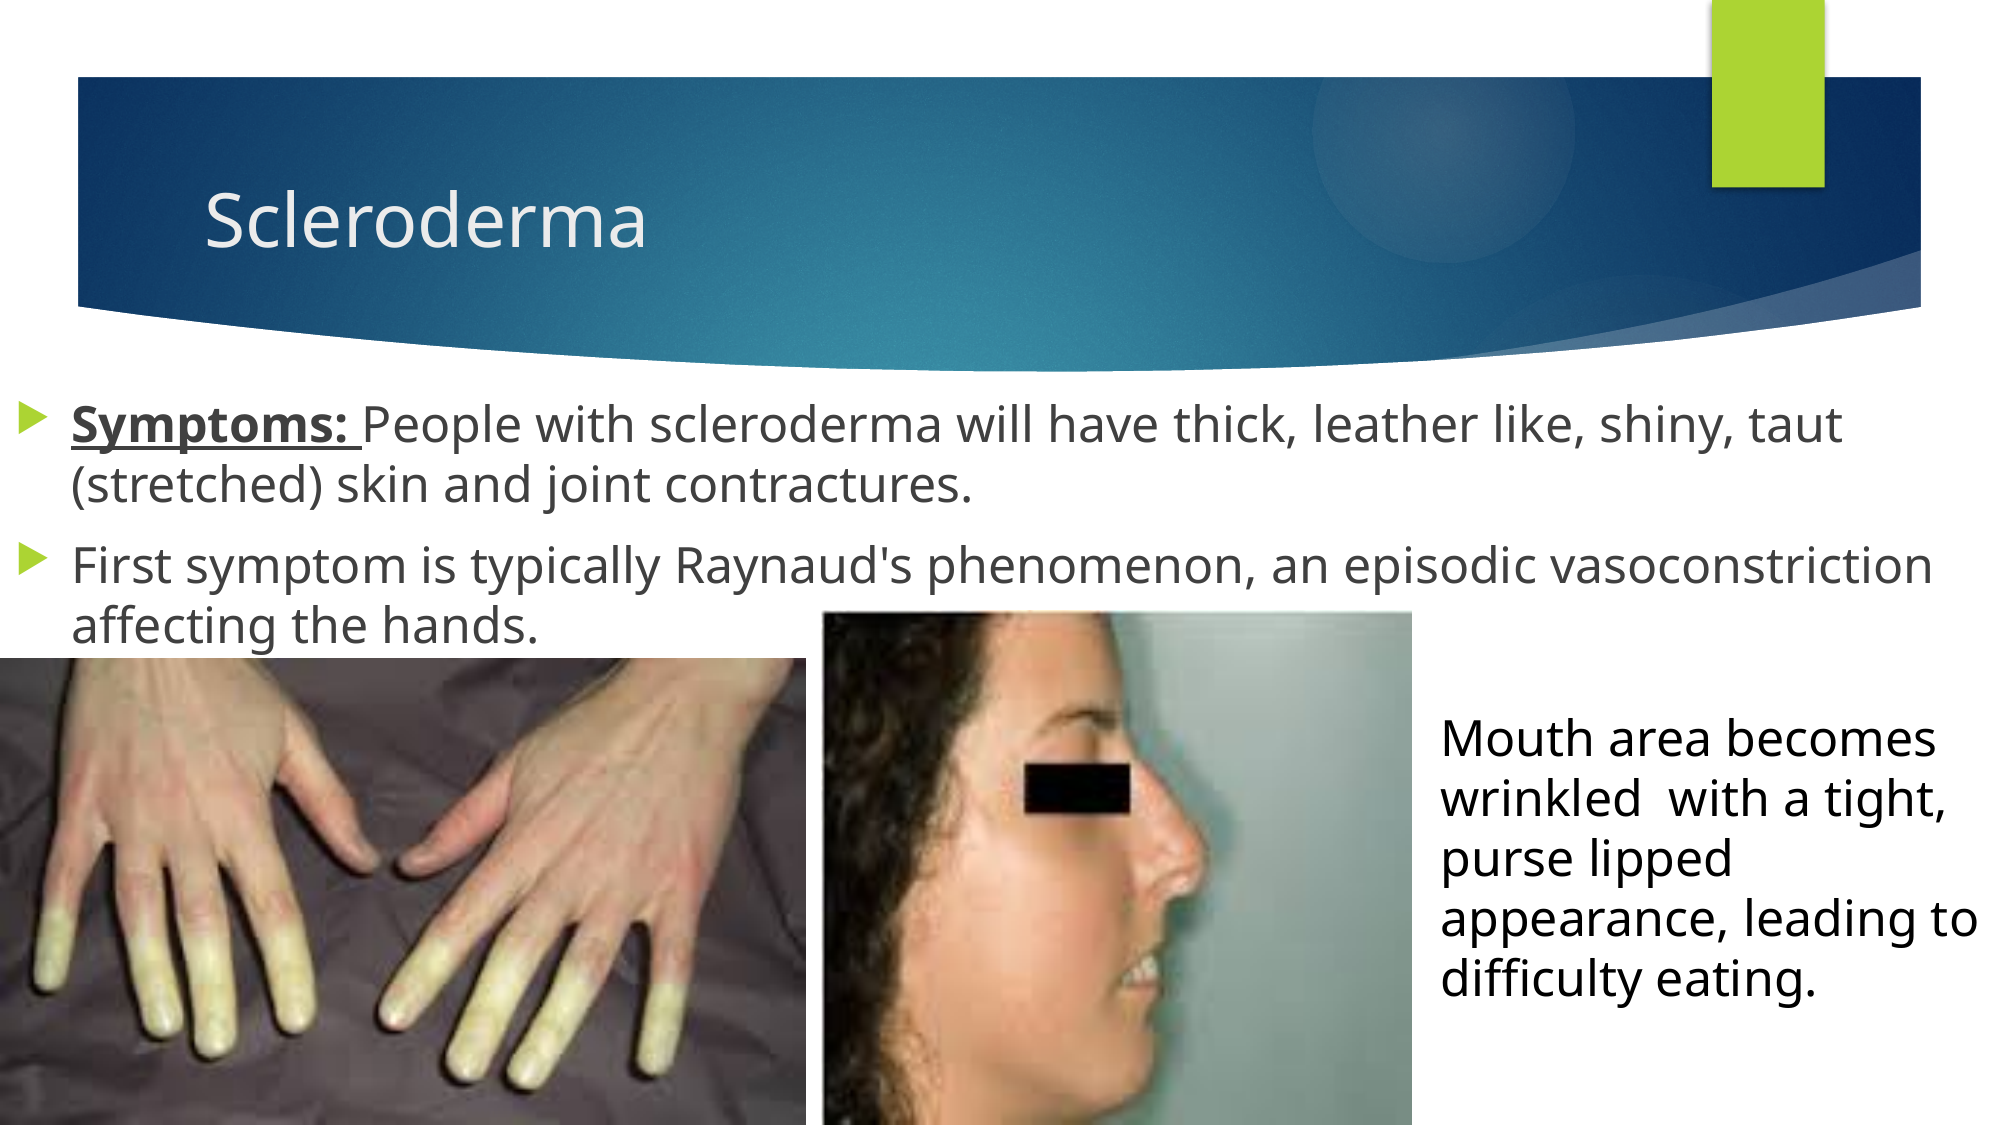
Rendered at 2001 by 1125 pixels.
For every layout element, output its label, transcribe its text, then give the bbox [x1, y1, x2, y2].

text_box Mouth area becomes wrinkled with a tight, purse lipped appearance, leading to difficulty eating. [1425, 698, 2000, 1014]
list Symptoms: People with scleroderma will have thick, leather like, shiny, taut (stretched) skin and joint contractures. First symptom is typically Raynaud's phenomenon, an episodic vasoconstriction affecting the hands. [0, 385, 2000, 1125]
title Scleroderma [189, 159, 1627, 276]
picture [821, 610, 1412, 1125]
picture [0, 657, 806, 1125]
